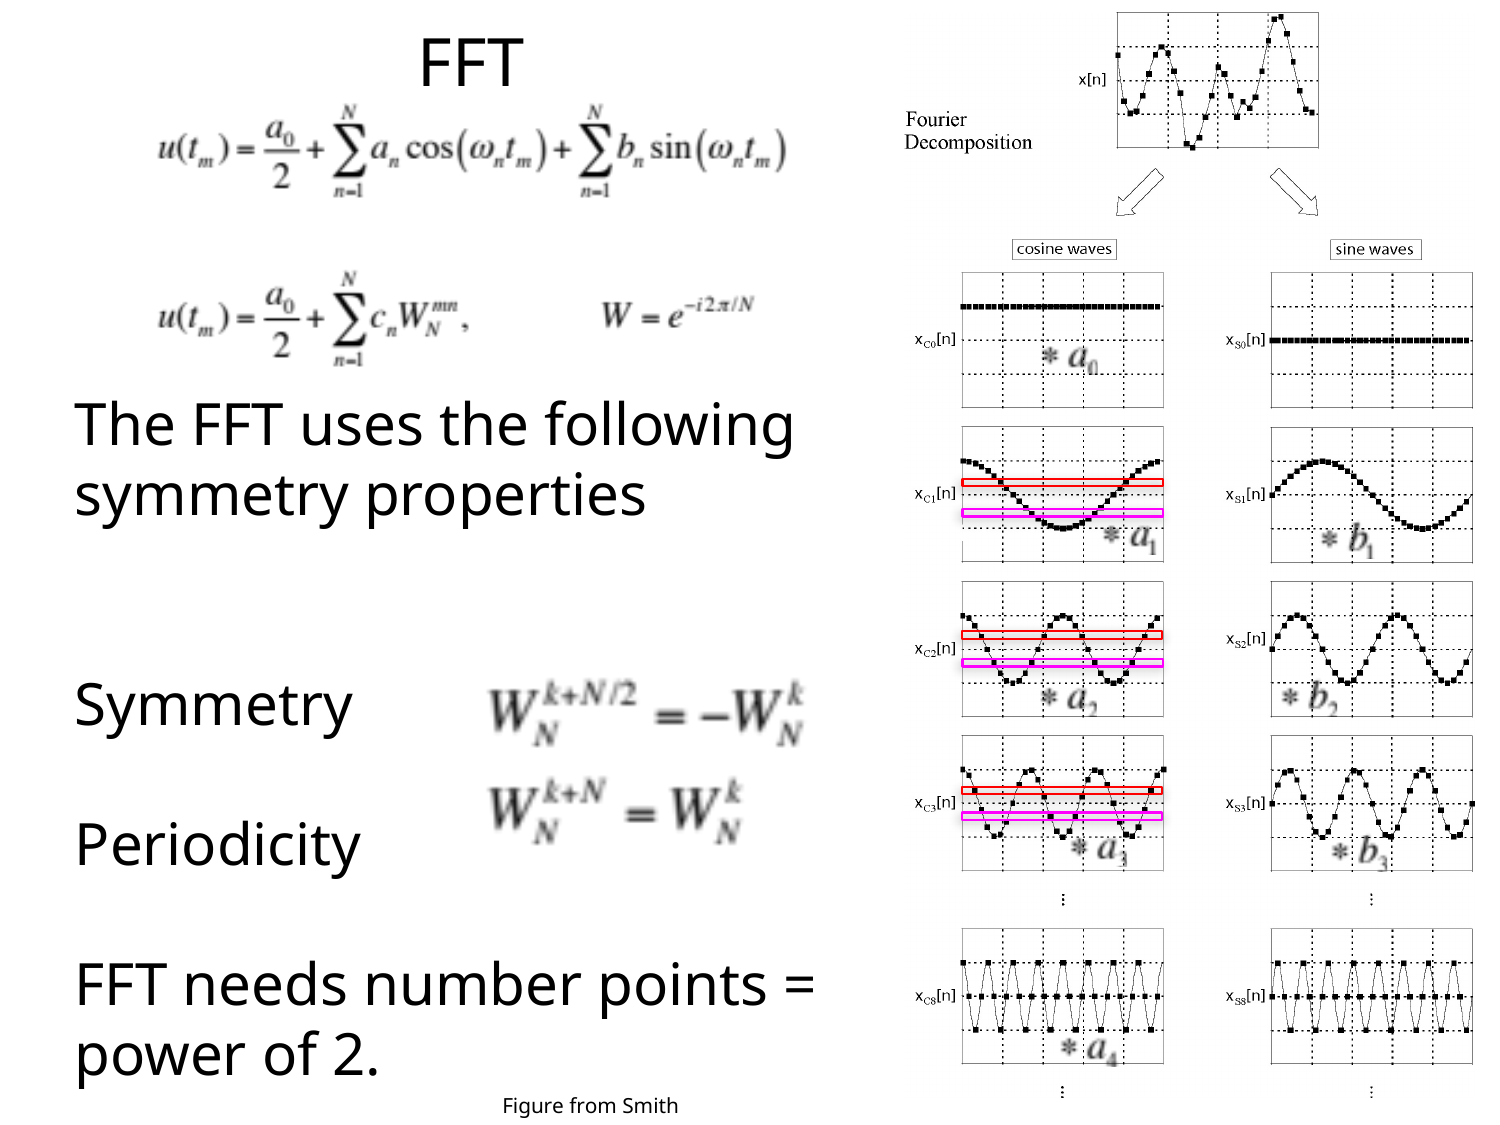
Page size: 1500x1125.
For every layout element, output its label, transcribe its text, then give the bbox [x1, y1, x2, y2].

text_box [1099, 511, 1158, 555]
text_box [480, 664, 813, 930]
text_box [1327, 828, 1388, 872]
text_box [1317, 516, 1376, 560]
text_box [1067, 824, 1128, 868]
text_box The FFT uses the following symmetry properties Symmetry Periodicity FFT needs number points = power of 2. [59, 379, 855, 1095]
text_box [1056, 1024, 1120, 1068]
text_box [1277, 674, 1338, 718]
text_box Figure from Smith [487, 1095, 788, 1125]
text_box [1036, 674, 1098, 718]
text_box FFT [77, 12, 865, 108]
picture [903, 11, 1476, 1098]
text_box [154, 95, 792, 372]
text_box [1037, 332, 1099, 376]
